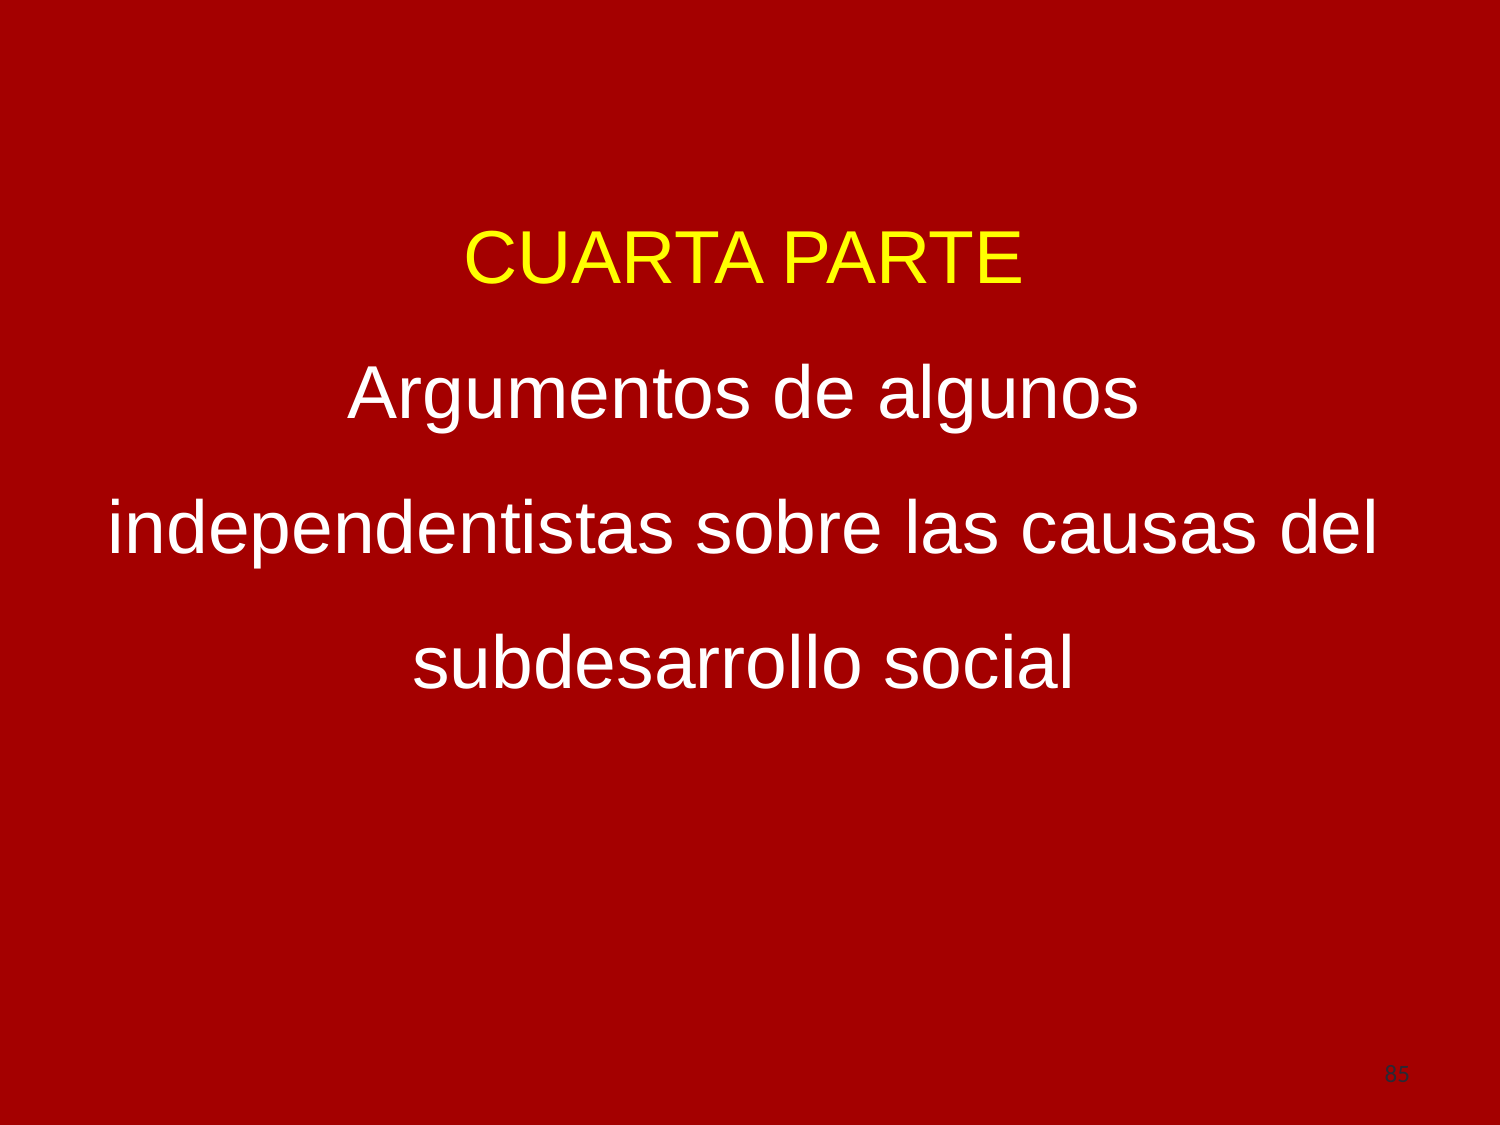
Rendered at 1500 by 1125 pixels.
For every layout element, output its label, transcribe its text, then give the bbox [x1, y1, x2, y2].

slide_number 85 [1074, 1042, 1425, 1103]
text_box CUARTA PARTE Argumentos de algunos independentistas sobre las causas del subdesarrollo social [64, 66, 1424, 712]
